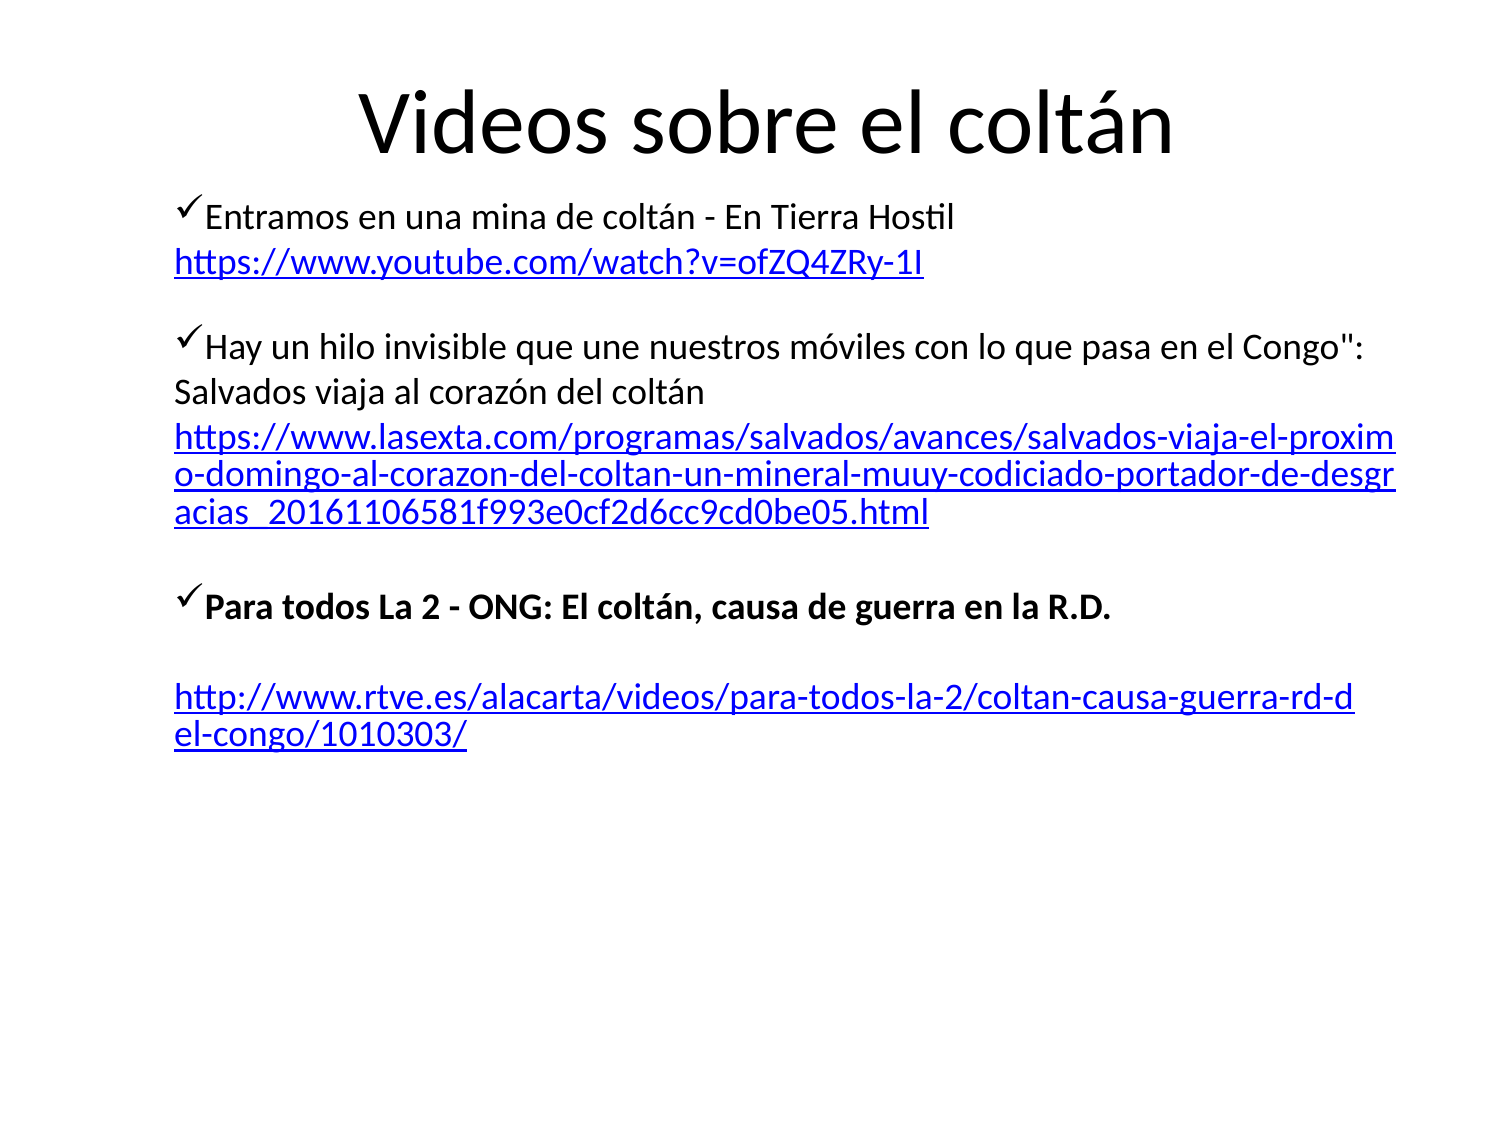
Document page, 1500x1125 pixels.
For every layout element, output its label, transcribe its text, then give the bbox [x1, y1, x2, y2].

text_box Hay un hilo invisible que une nuestros móviles con lo que pasa en el Congo": Salvados viaja al corazón del coltán https://www.lasexta.com/programas/salvados/avances/salvados-viaja-el-proximo-domingo-al-corazon-del-coltan-un-mineral-muuy-codiciado-portador-de-desgracias_20161106581f993e0cf2d6cc9cd0be05.html [159, 314, 1412, 465]
text_box Entramos en una mina de coltán - En Tierra Hostil https://www.youtube.com/watch?v=ofZQ4ZRy-1I [159, 184, 1317, 290]
text_box Para todos La 2 - ONG: El coltán, causa de guerra en la R.D. http://www.rtve.es/alacarta/videos/para-todos-la-2/coltan-causa-guerra-rd-del-congo/1010303/ [159, 574, 1388, 724]
text_box Videos sobre el coltán [100, 54, 1436, 180]
